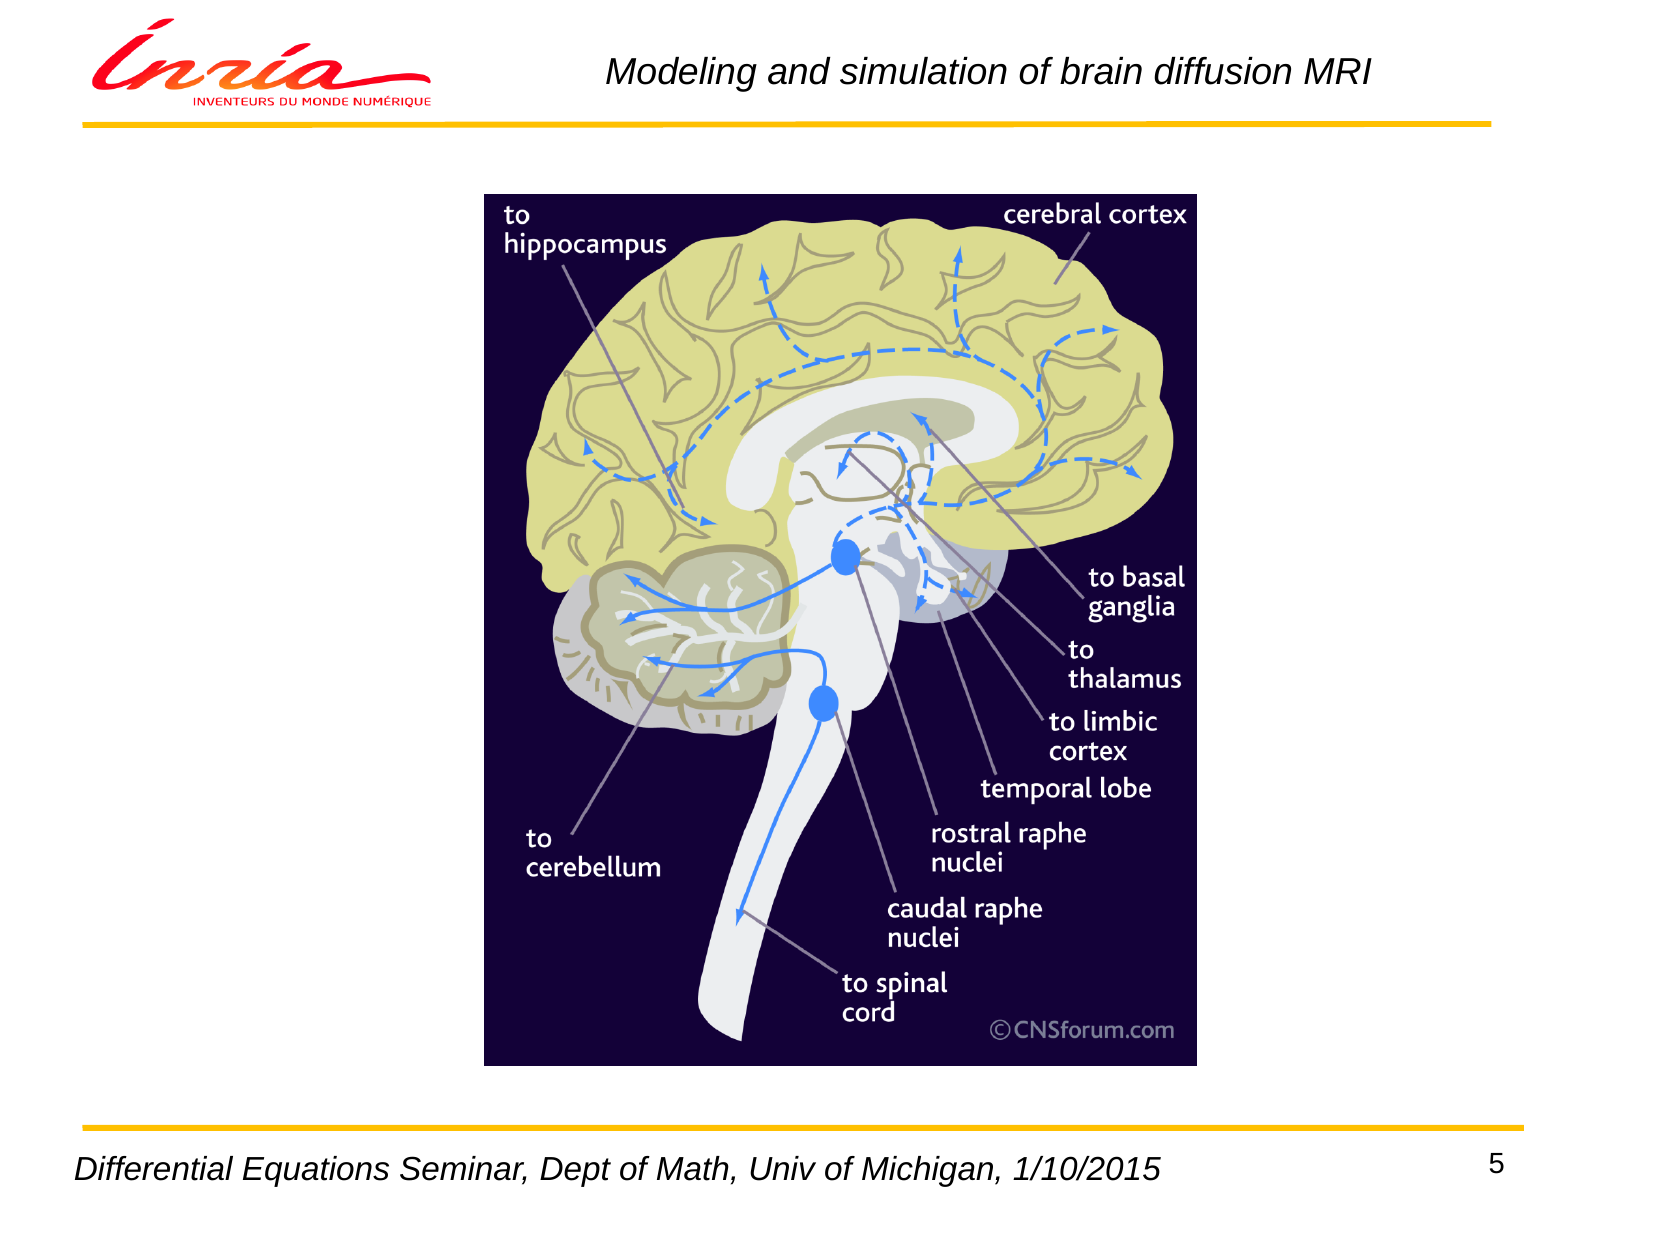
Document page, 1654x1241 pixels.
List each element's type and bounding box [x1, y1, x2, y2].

picture [73, 5, 449, 119]
picture [483, 194, 1197, 1066]
